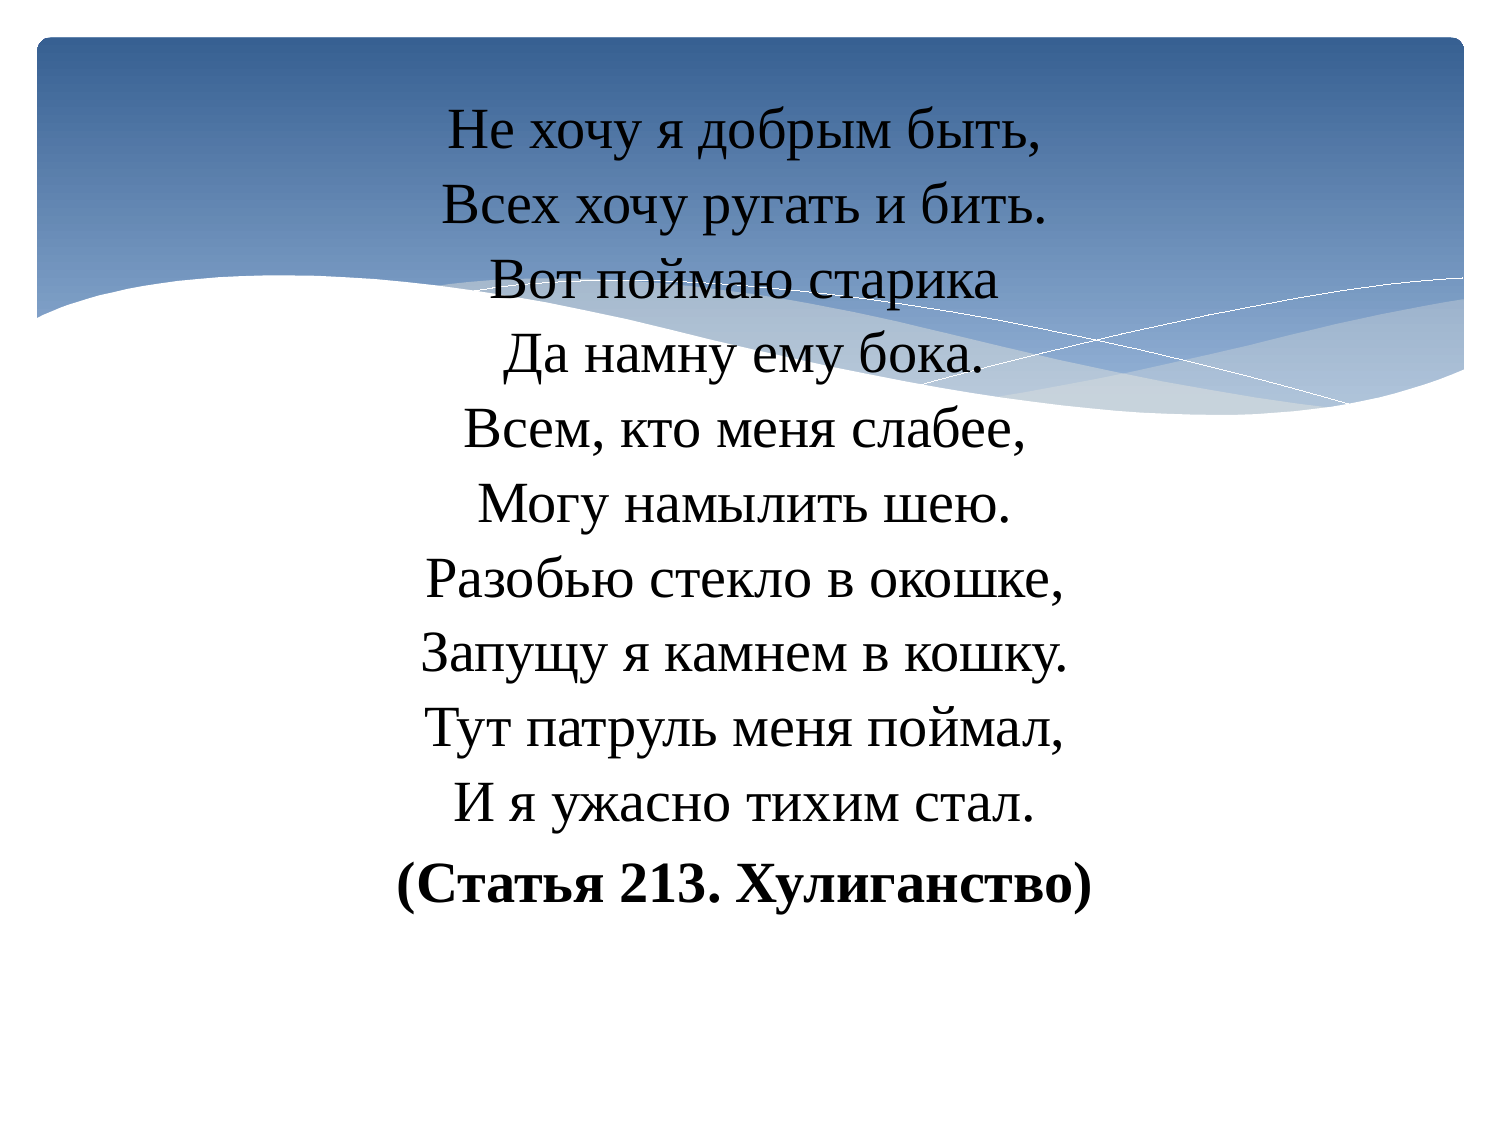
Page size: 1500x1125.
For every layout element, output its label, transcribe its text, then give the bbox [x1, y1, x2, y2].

list Не хочу я добрым быть, Всех хочу ругать и бить. Вот поймаю старика Да намну ему бока. Всем, кто меня слабее, Могу намылить шею. Разобью стекло в окошке, Запущу я камнем в кошку. Тут патруль меня поймал, И я ужасно тихим стал. (Статья 213. Хулиганство) [64, 78, 1425, 1005]
